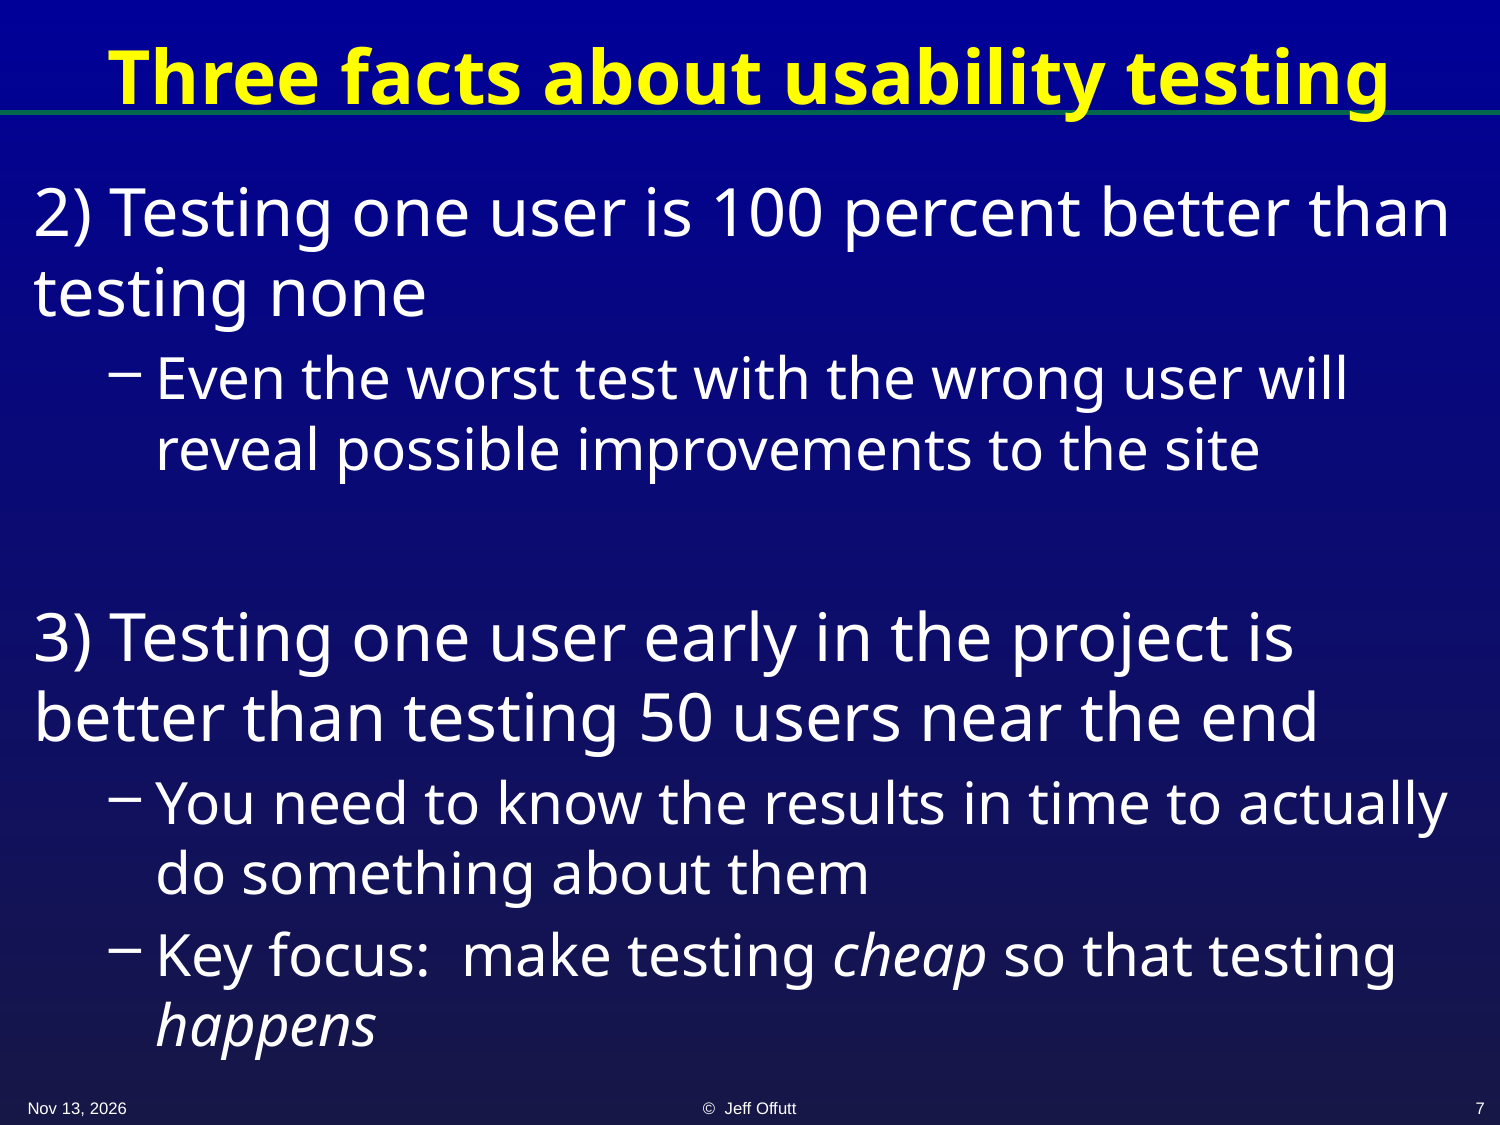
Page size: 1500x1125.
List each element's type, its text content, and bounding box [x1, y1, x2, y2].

list 2) Testing one user is 100 percent better than testing none Even the worst test with the wrong user will reveal possible improvements to the site 3) Testing one user early in the project is better than testing 50 users near the end You need to know the results in time to actually do something about them Key focus: make testing cheap so that testing happens [18, 162, 1482, 1101]
slide_number 18-Apr-22 [12, 1074, 326, 1125]
title Three facts about usability testing [12, 12, 1488, 138]
footer © Jeff Offutt [512, 1074, 988, 1125]
slide_number 7 [1187, 1074, 1500, 1125]
